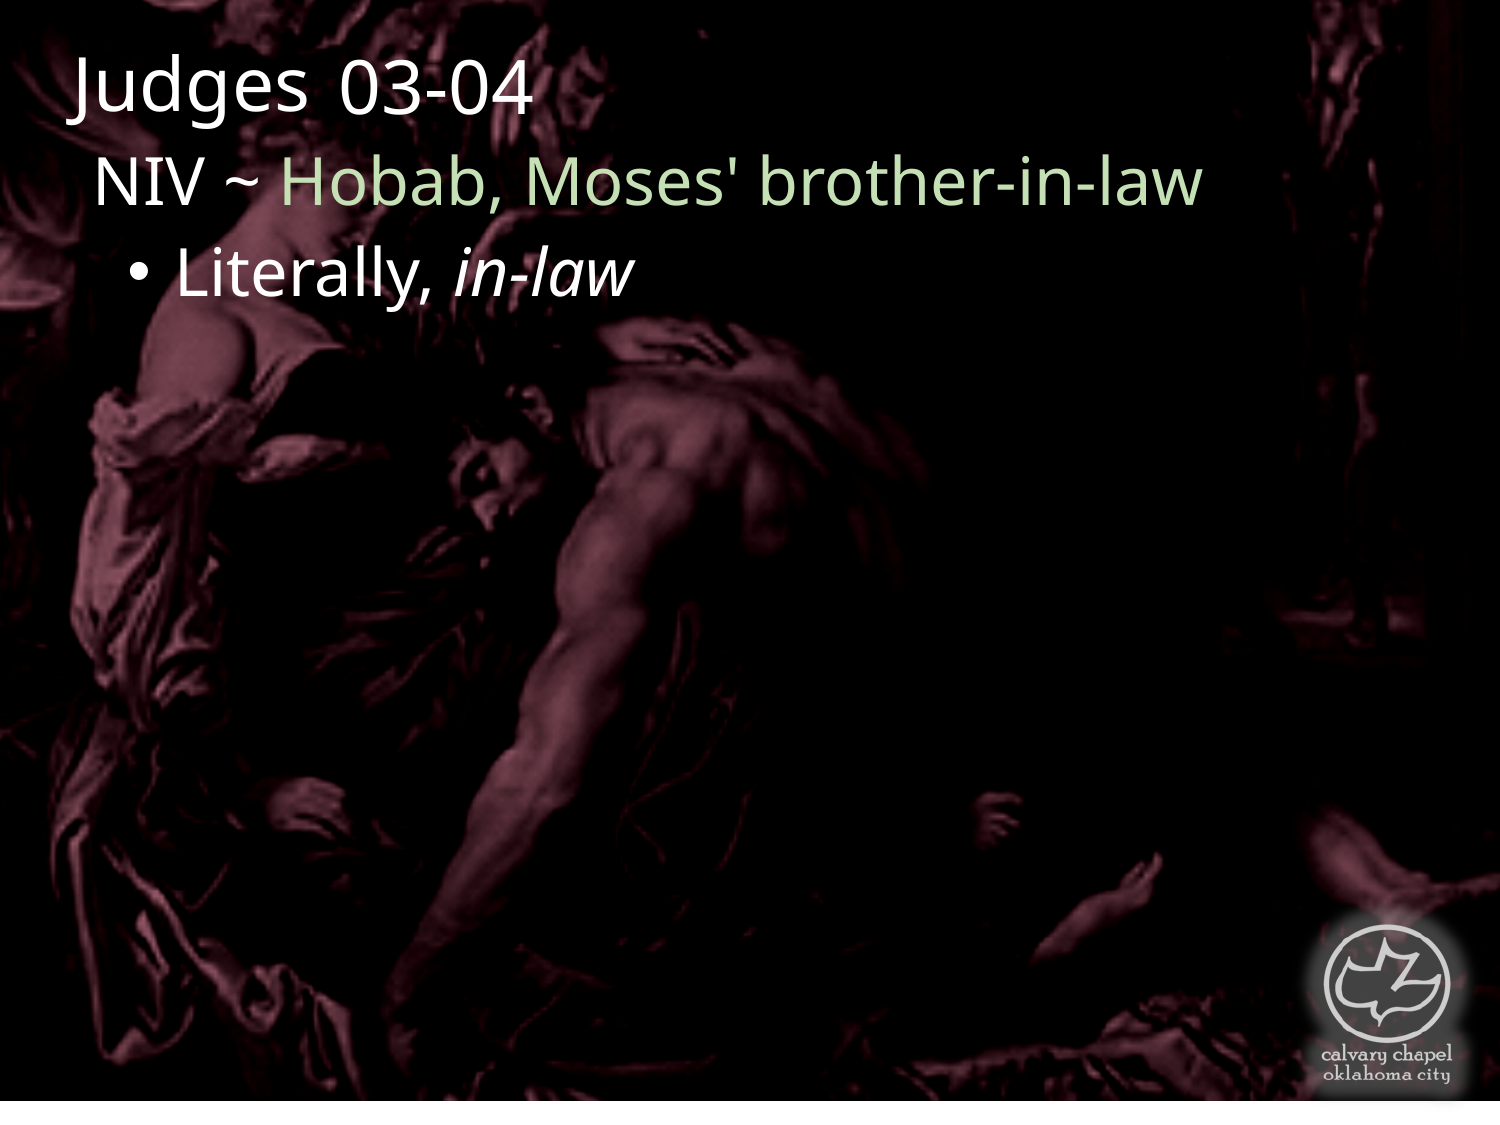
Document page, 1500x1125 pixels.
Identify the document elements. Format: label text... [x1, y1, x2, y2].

text_box Judges [52, 29, 326, 135]
text_box NIV ~ Hobab, Moses' brother-in-law [77, 131, 1428, 227]
picture [0, 0, 1500, 1125]
text_box Literally, in-law [112, 222, 1428, 318]
text_box 03-04 [323, 32, 908, 138]
